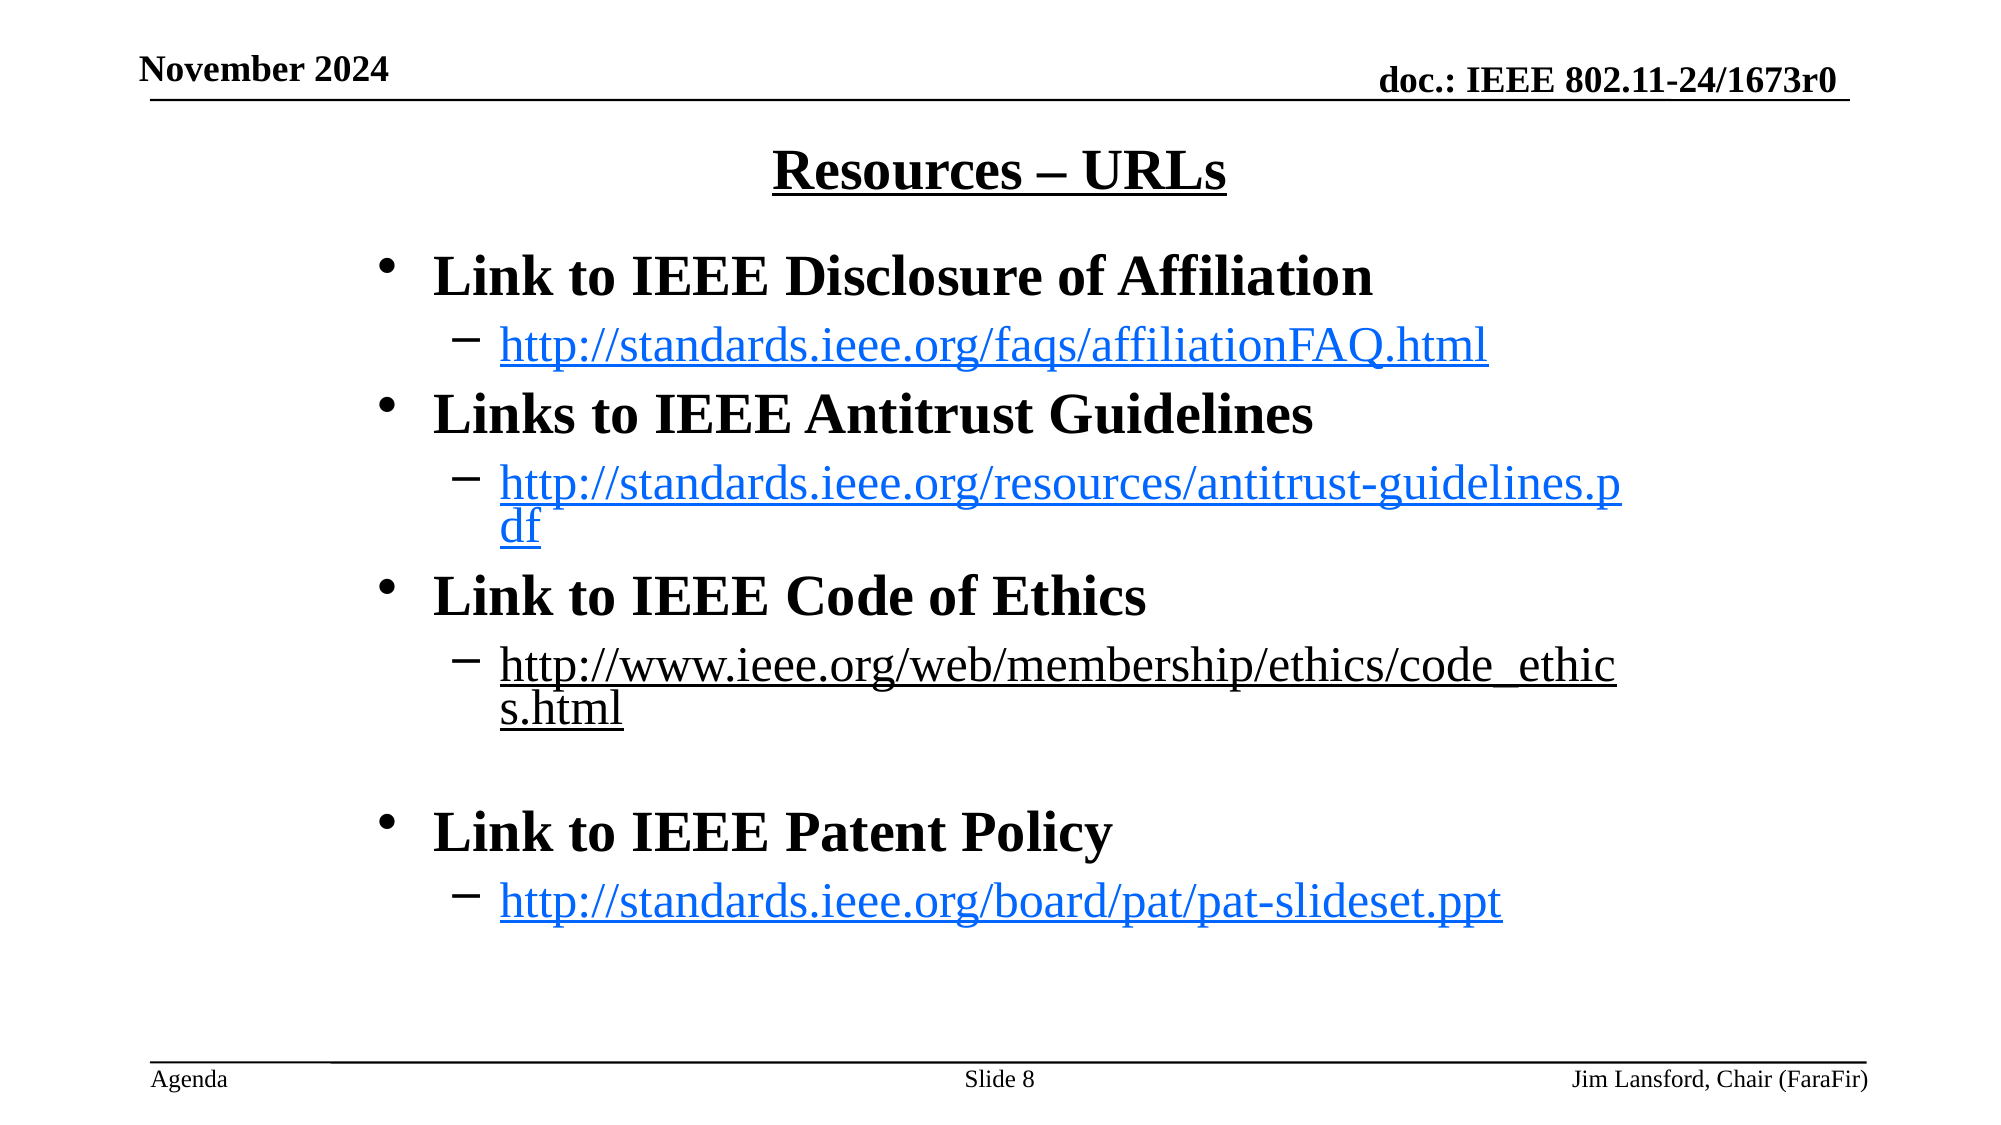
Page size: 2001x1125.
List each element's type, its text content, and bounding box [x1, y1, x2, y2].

text_box November 2024 [138, 43, 390, 89]
title Resources – URLs [362, 90, 1638, 237]
footer Jim Lansford, Chair (FaraFir) [1567, 1061, 1870, 1093]
list Link to IEEE Disclosure of Affiliation http://standards.ieee.org/faqs/affiliationFAQ.html Links to IEEE Antitrust Guidelines http://standards.ieee.org/resources/antitrust-guidelines.pdf Link to IEEE Code of Ethics http://www.ieee.org/web/membership/ethics/code_ethics.html Link to IEEE Patent Policy http://standards.ieee.org/board/pat/pat-slideset.ppt [362, 237, 1638, 840]
slide_number Slide 8 [964, 1062, 1036, 1093]
